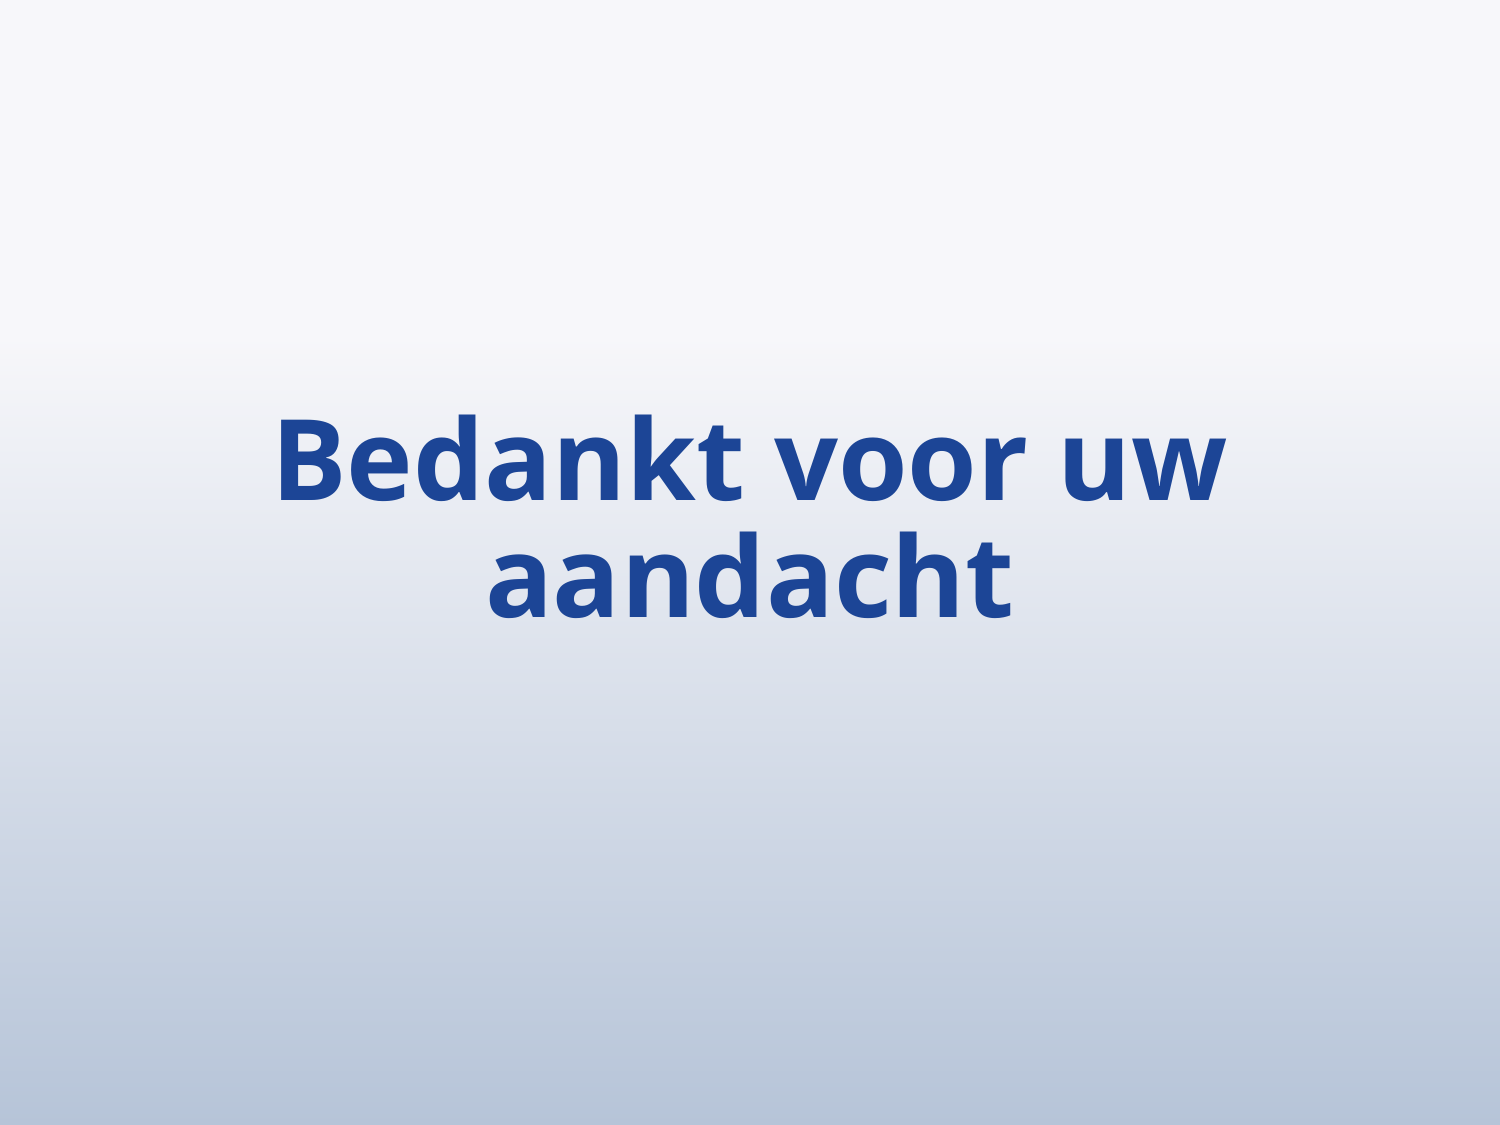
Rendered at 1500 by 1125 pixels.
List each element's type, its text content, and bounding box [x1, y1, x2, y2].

title Bedankt voor uw aandacht [150, 419, 1350, 627]
